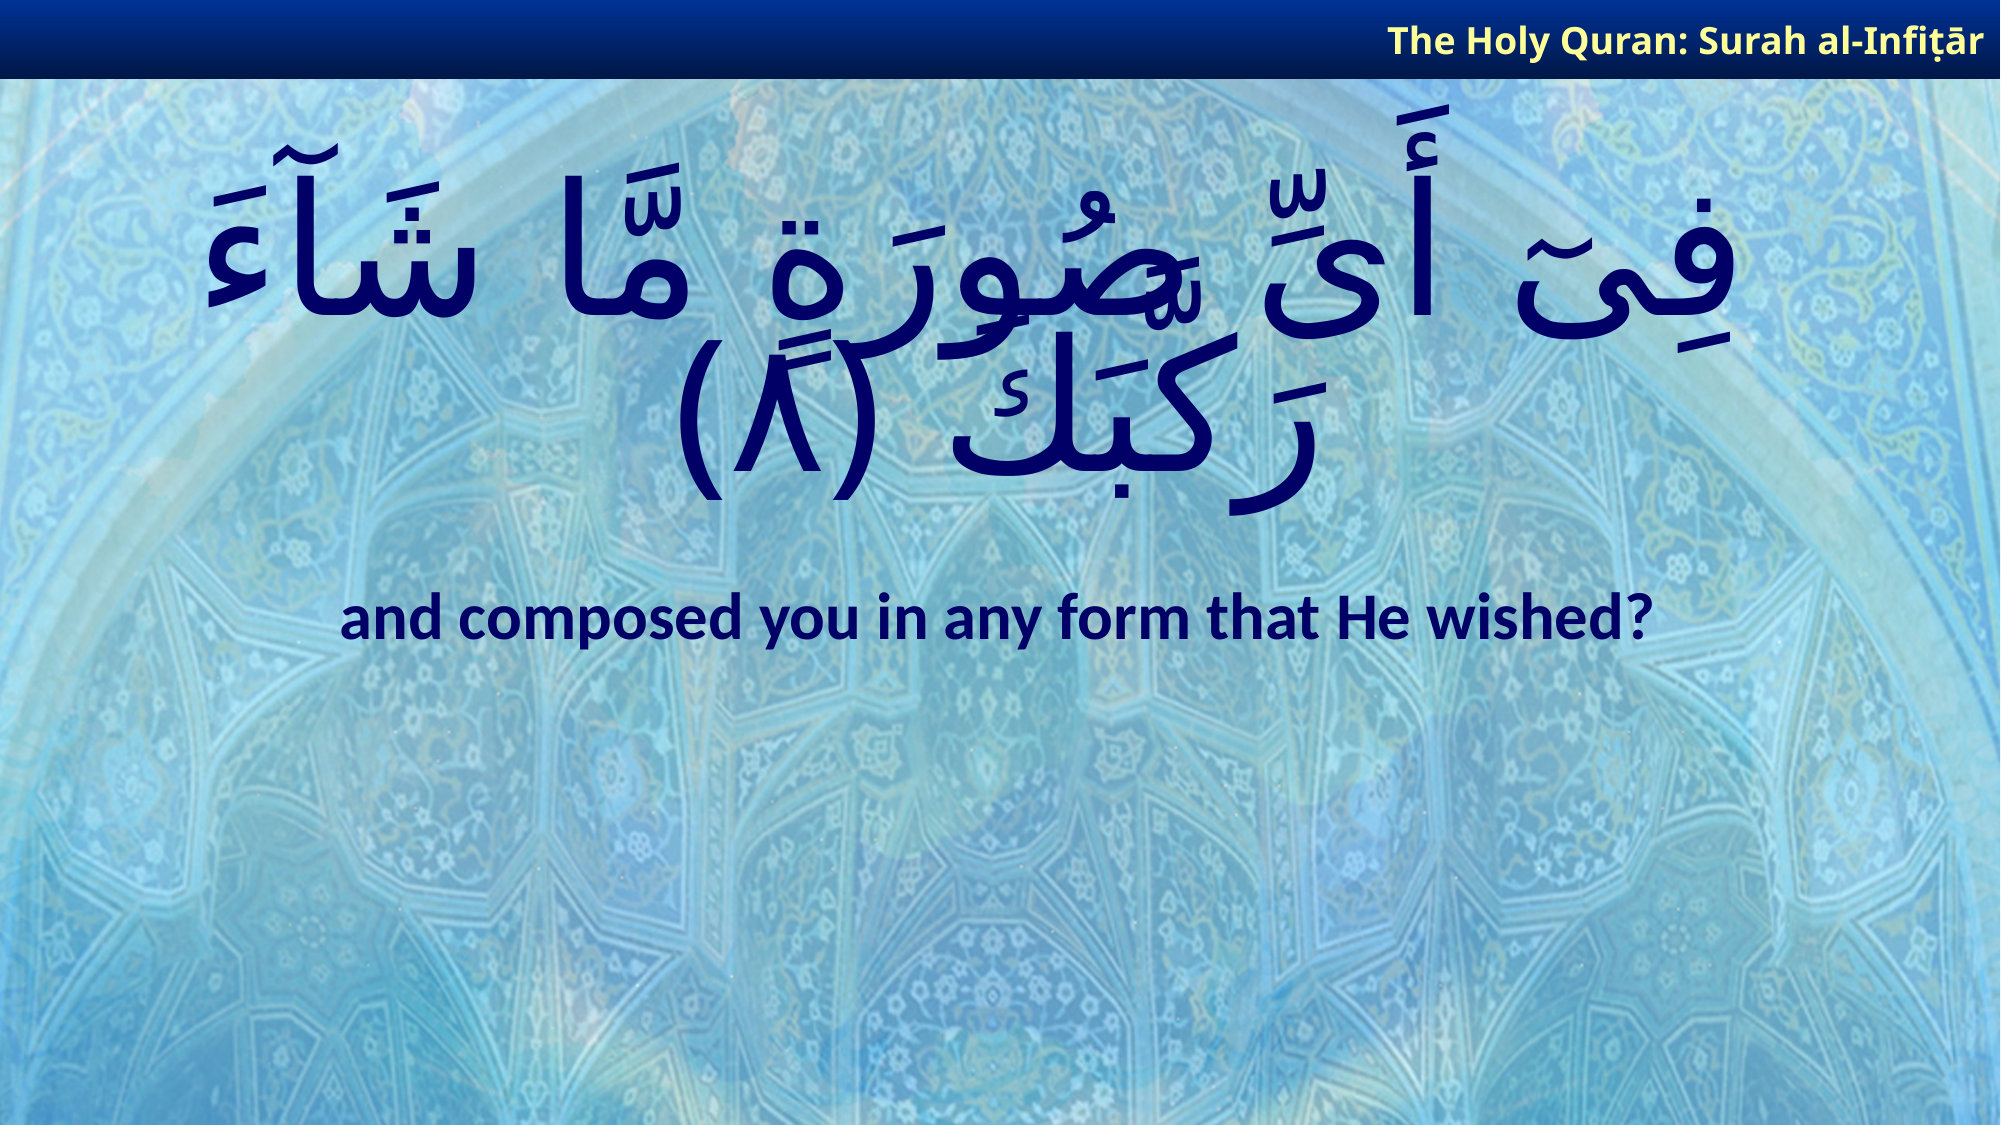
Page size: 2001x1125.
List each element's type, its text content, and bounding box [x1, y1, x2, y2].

title فِىٓ أَىِّ صُورَةٍ مَّا شَآءَ رَكَّبَكَ ﴿٨﴾ [0, 231, 2000, 473]
subtitle and composed you in any form that He wished? [7, 574, 1989, 862]
text_box The Holy Quran: Surah al-Infiṭār [0, 0, 2000, 79]
picture [0, 0, 2001, 1125]
